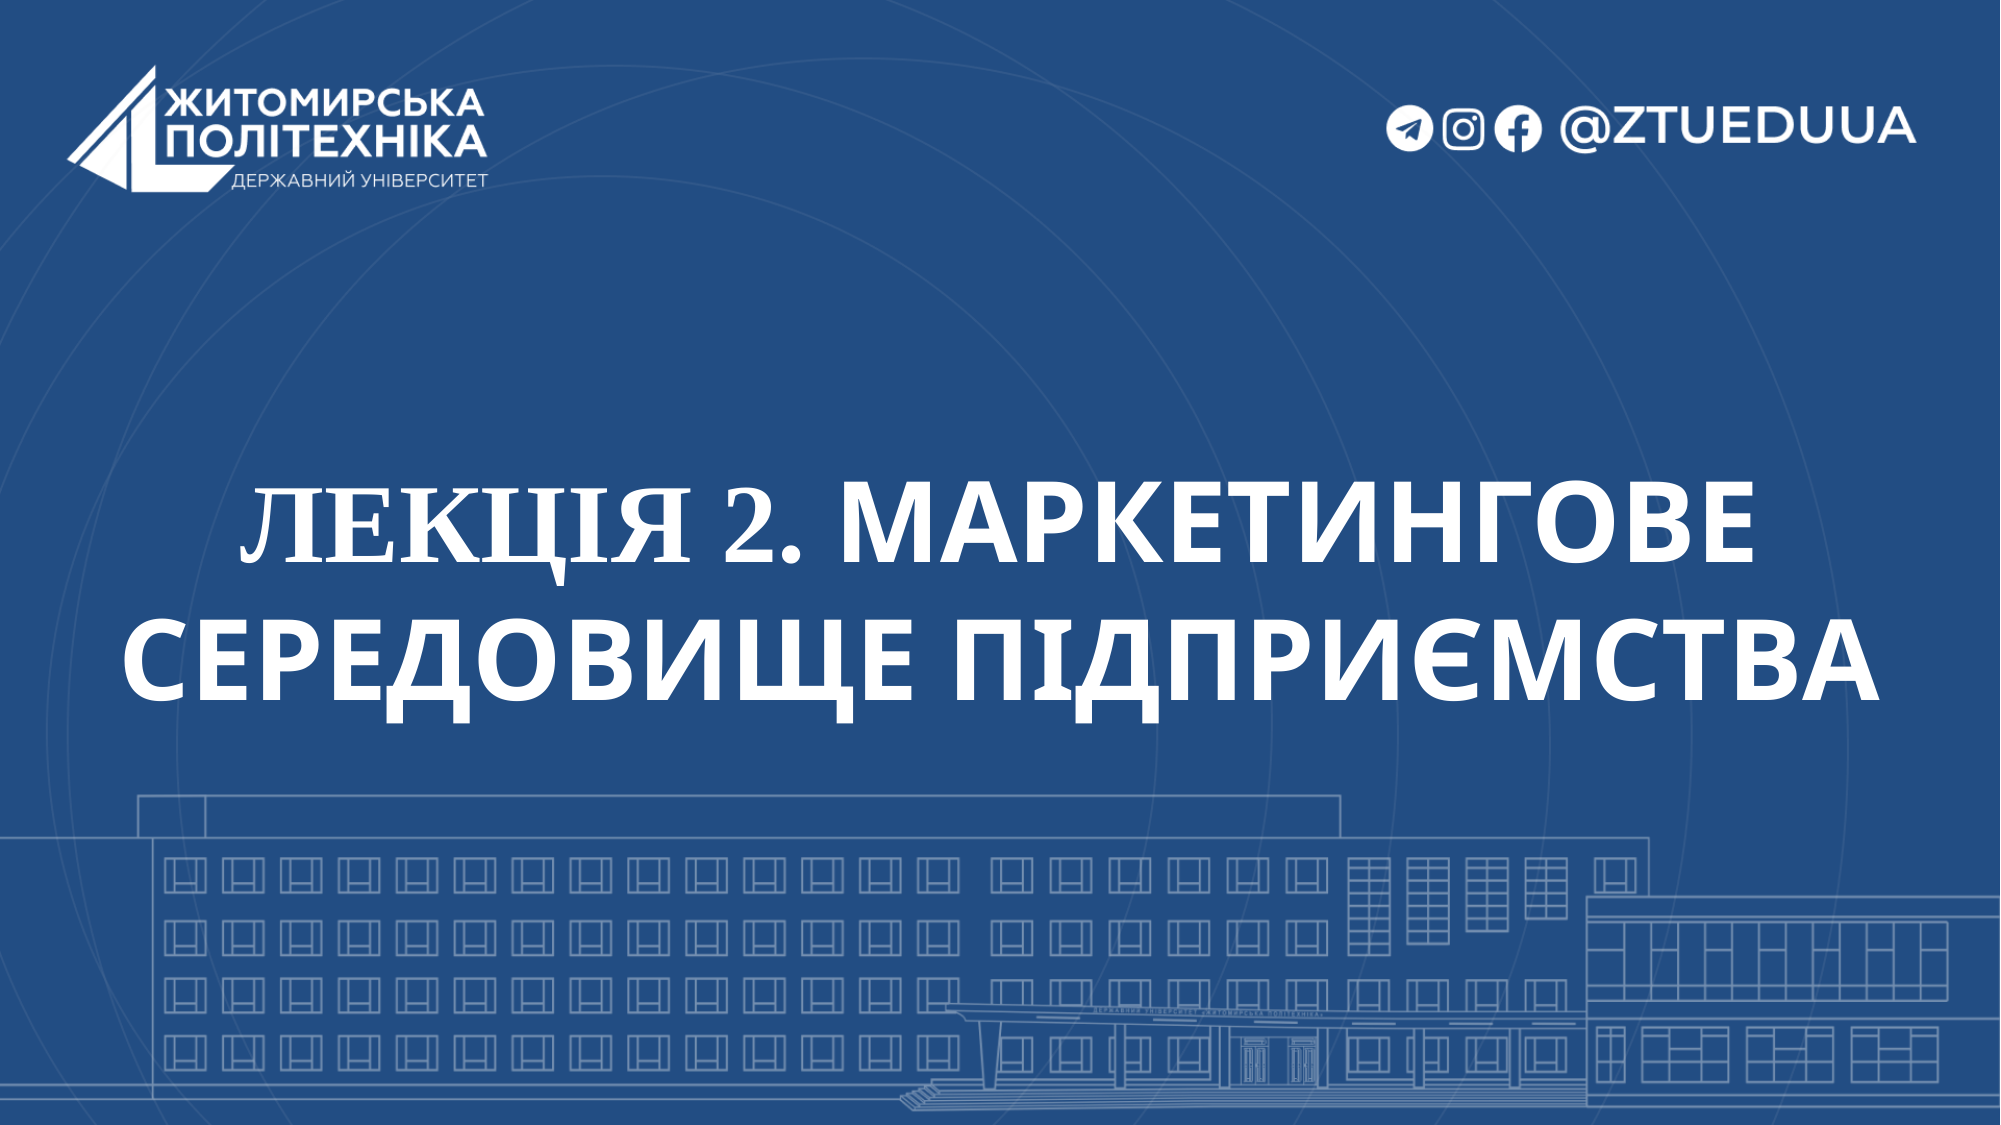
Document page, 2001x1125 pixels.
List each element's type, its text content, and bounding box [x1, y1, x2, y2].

title ЛЕКЦІЯ 2. МАРКЕТИНГОВЕ СЕРЕДОВИЩЕ ПІДПРИЄМСТВА [54, 326, 1945, 851]
picture [0, 0, 2000, 1125]
